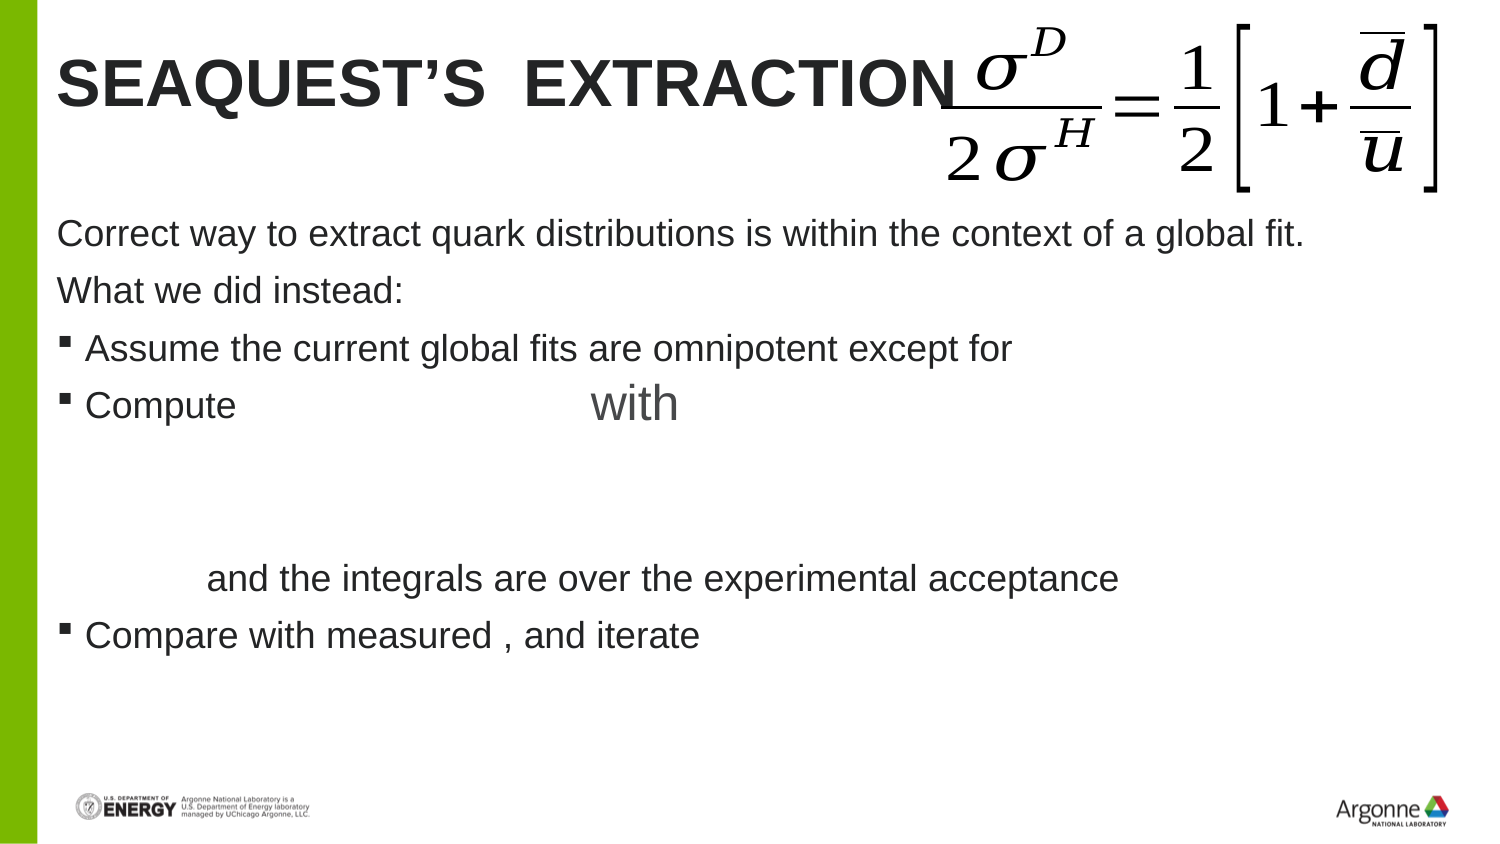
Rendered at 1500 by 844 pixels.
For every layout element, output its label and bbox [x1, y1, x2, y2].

picture [1330, 787, 1458, 834]
picture [66, 791, 319, 822]
